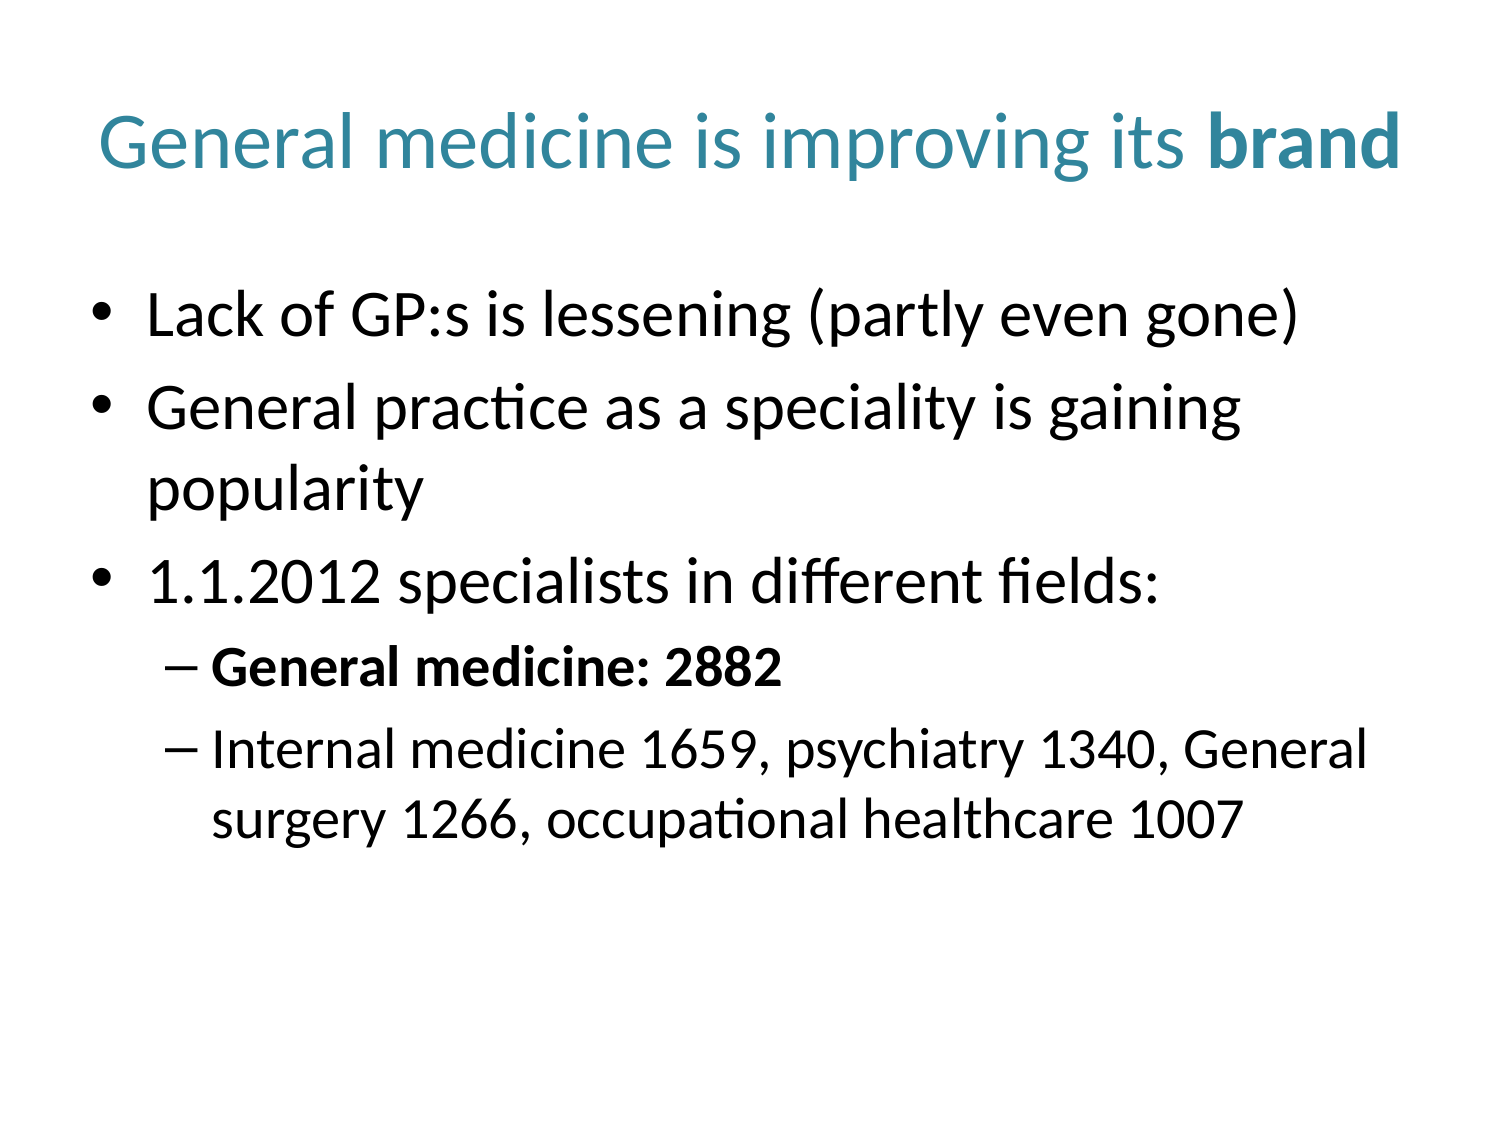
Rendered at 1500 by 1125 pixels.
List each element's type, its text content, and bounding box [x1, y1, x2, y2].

list Lack of GP:s is lessening (partly even gone) General practice as a speciality is gaining popularity 1.1.2012 specialists in different fields: General medicine: 2882 Internal medicine 1659, psychiatry 1340, General surgery 1266, occupational healthcare 1007 [75, 262, 1425, 1005]
title General medicine is improving its brand [53, 42, 1449, 231]
